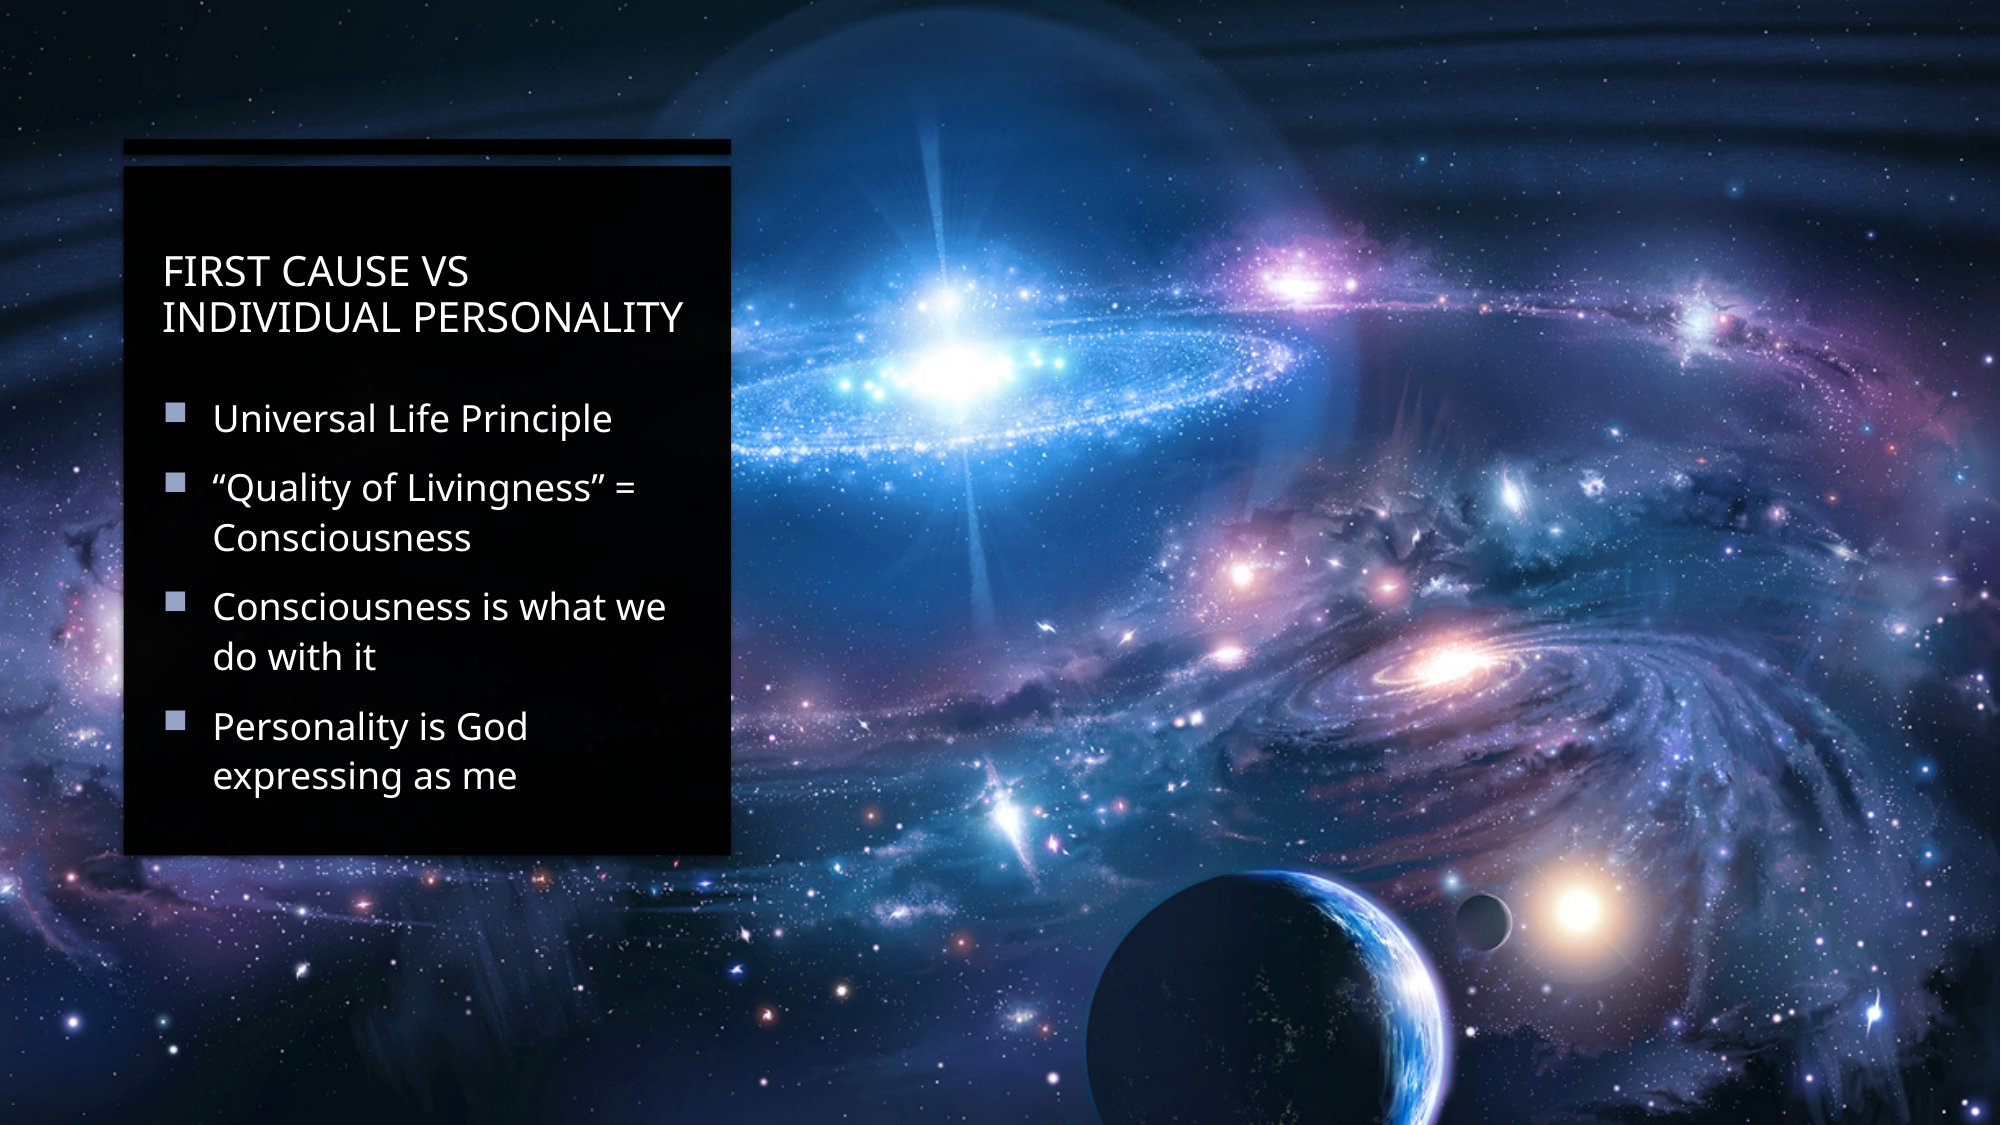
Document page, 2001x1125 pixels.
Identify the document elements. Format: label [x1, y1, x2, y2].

list [0, 0, 2000, 1125]
